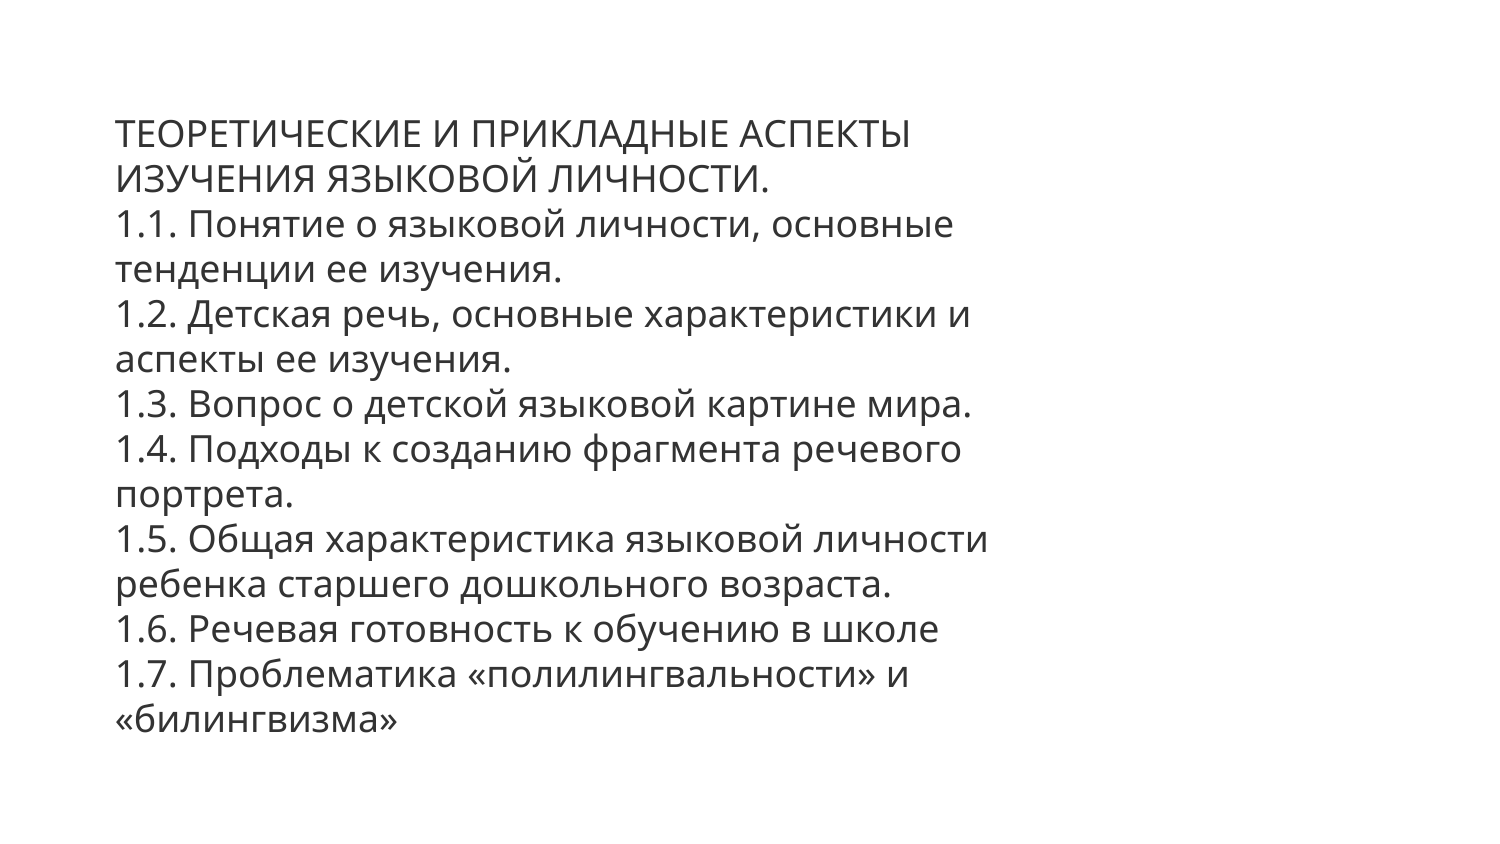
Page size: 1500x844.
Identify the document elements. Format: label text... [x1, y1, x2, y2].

text_box ТЕОРЕТИЧЕСКИЕ И ПРИКЛАДНЫЕ АСПЕКТЫ ИЗУЧЕНИЯ ЯЗЫКОВОЙ ЛИЧНОСТИ. 1.1. Понятие о языковой личности, основные тенденции ее изучения. 1.2. Детская речь, основные характеристики и аспекты ее изучения. 1.3. Вопрос о детской языковой картине мира. 1.4. Подходы к созданию фрагмента речевого портрета. 1.5. Общая характеристика языковой личности ребенка старшего дошкольного возраста. 1.6. Речевая готовность к обучению в школе 1.7. Проблематика «полилингвальности» и «билингвизма» [100, 102, 1125, 748]
